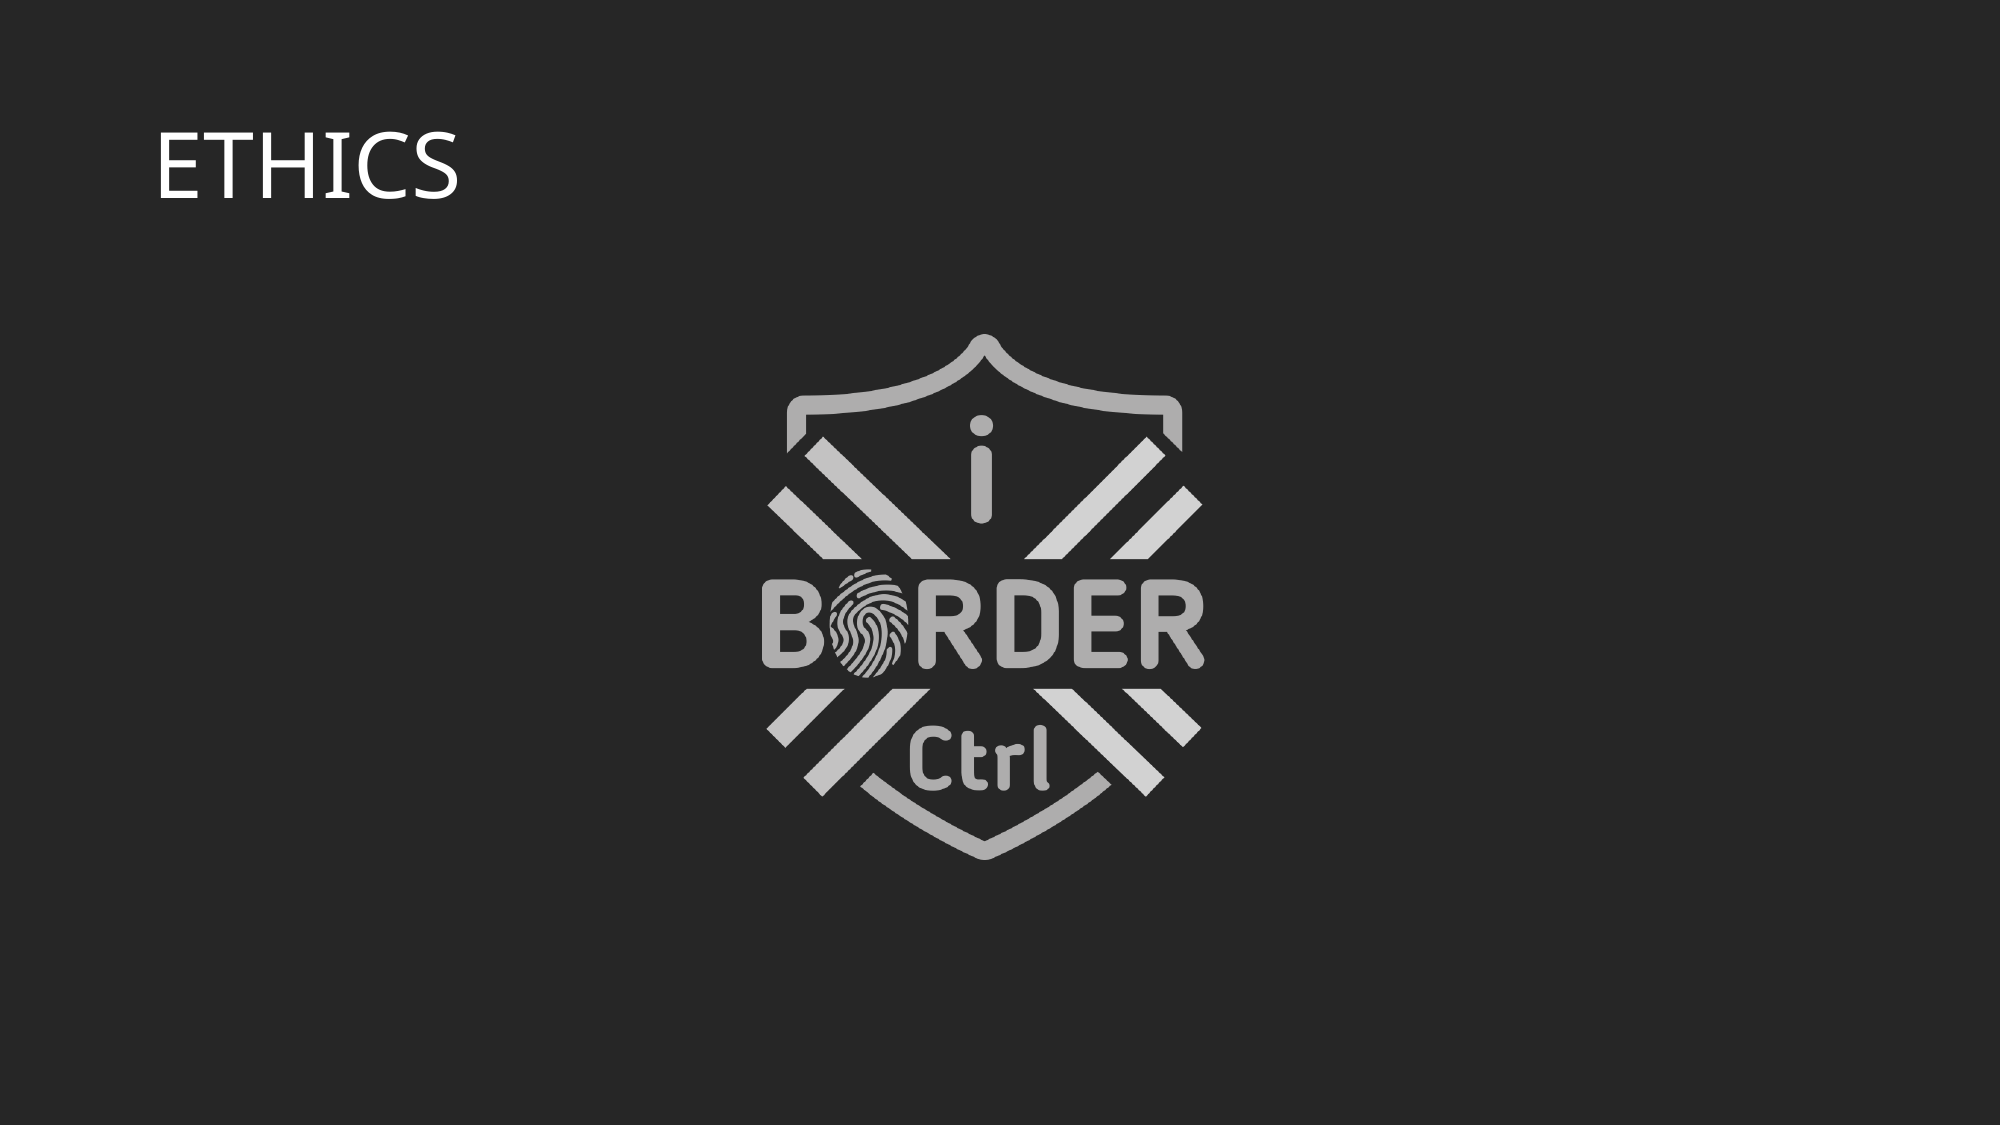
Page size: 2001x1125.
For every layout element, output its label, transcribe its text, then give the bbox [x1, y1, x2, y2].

title ETHICS [137, 59, 1863, 278]
picture [762, 334, 1207, 861]
